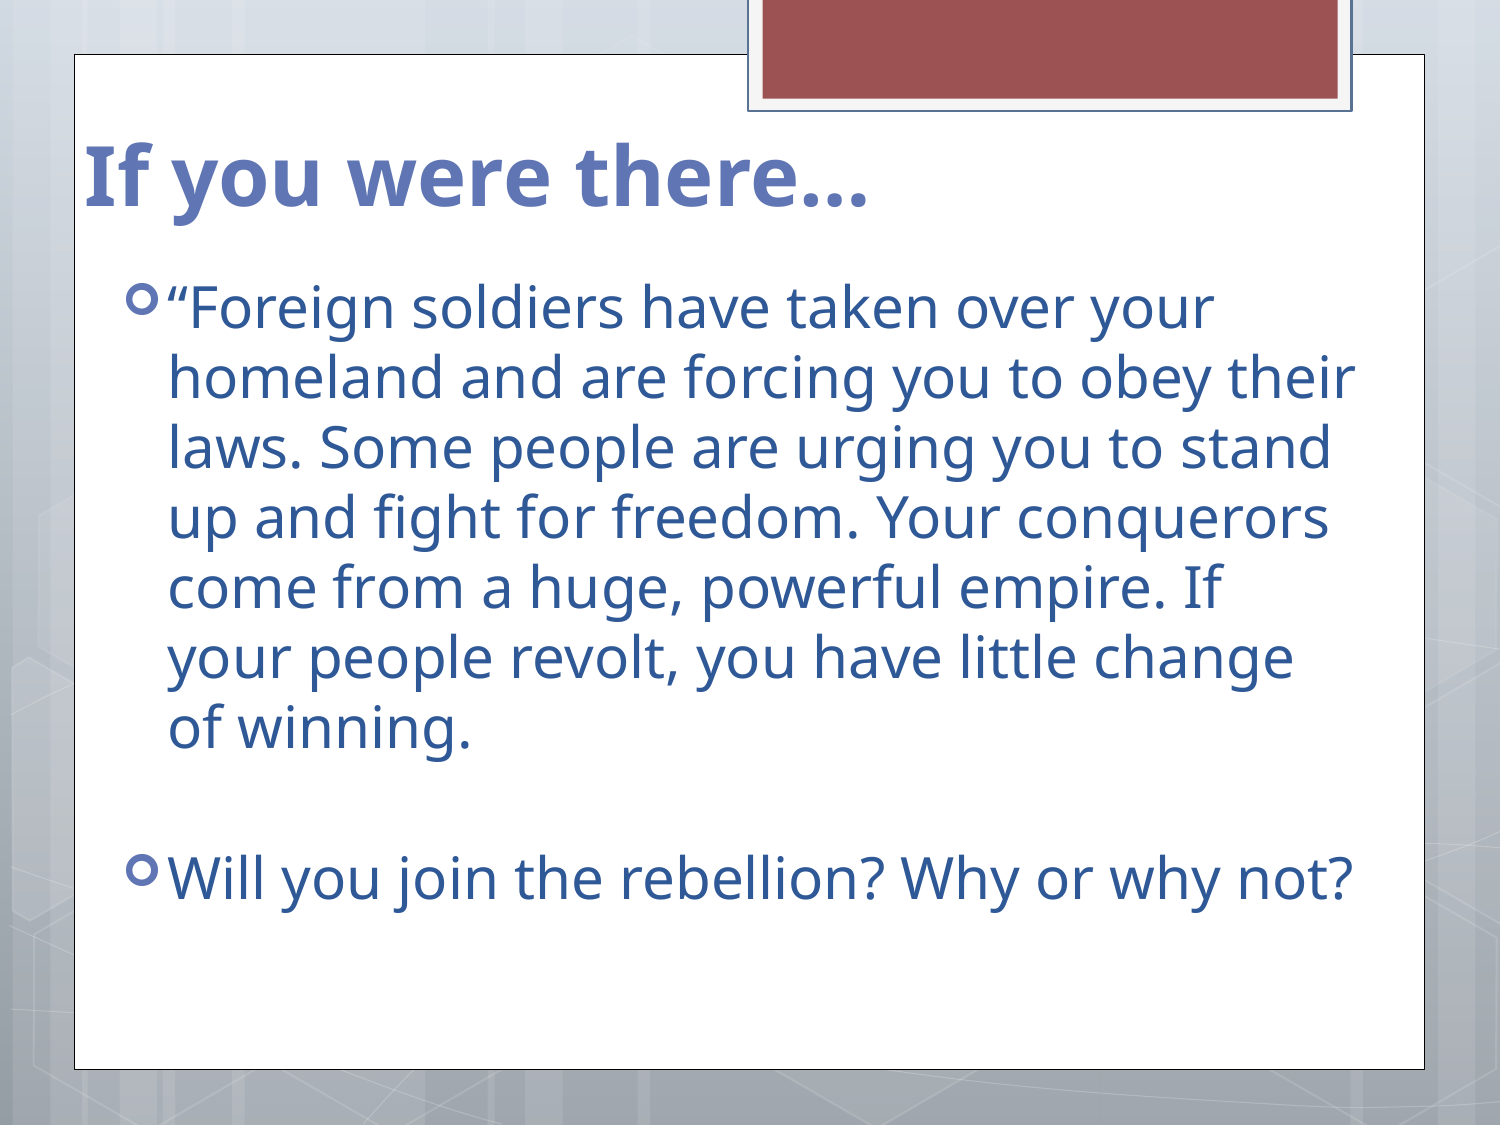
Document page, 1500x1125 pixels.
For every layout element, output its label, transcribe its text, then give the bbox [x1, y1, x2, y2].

title If you were there… [69, 42, 1223, 231]
list “Foreign soldiers have taken over your homeland and are forcing you to obey their laws. Some people are urging you to stand up and fight for freedom. Your conquerors come from a huge, powerful empire. If your people revolt, you have little change of winning. Will you join the rebellion? Why or why not? [95, 262, 1375, 1022]
